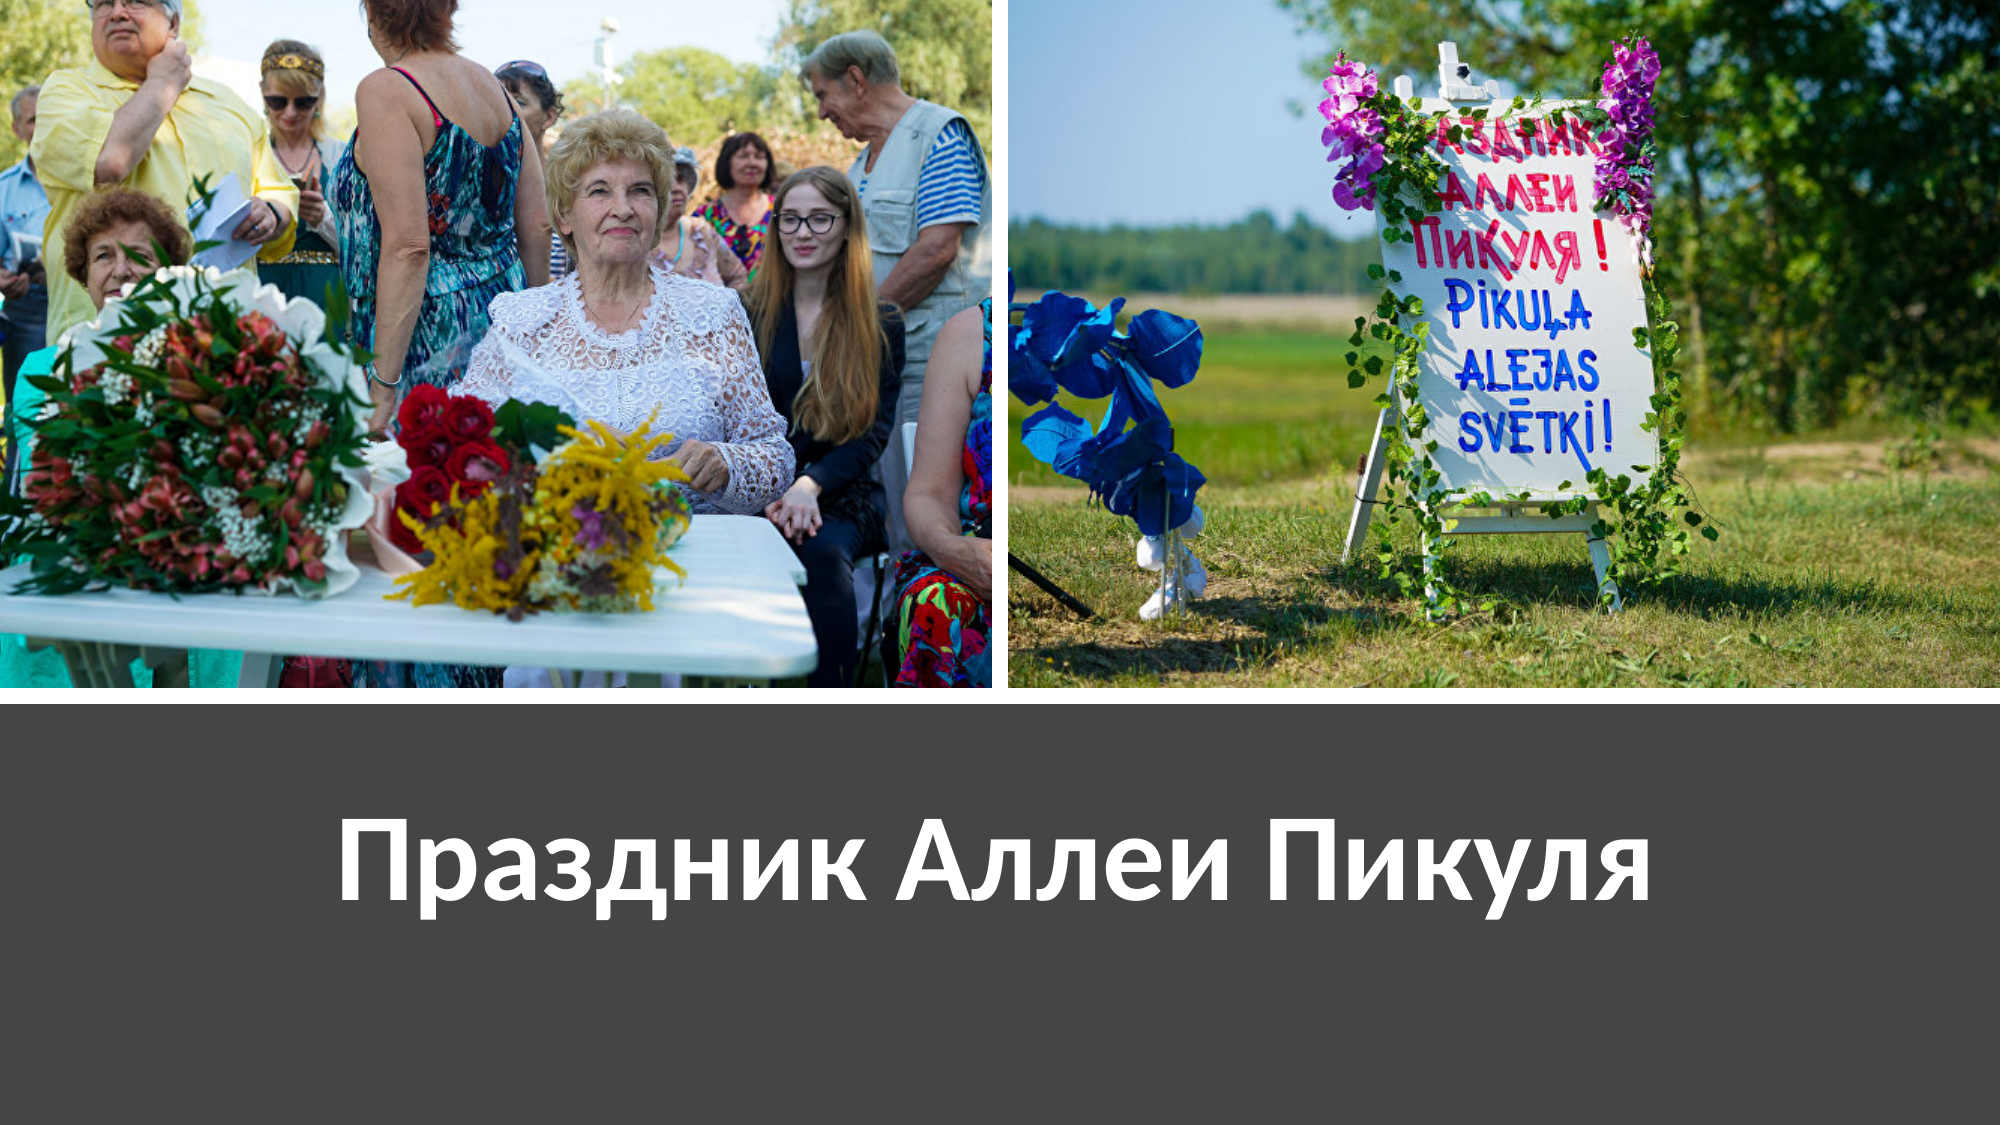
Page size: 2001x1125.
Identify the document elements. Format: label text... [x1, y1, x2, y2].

picture [1001, 0, 2000, 695]
picture [0, 0, 999, 695]
title Праздник Аллеи Пикуля [99, 719, 1892, 936]
